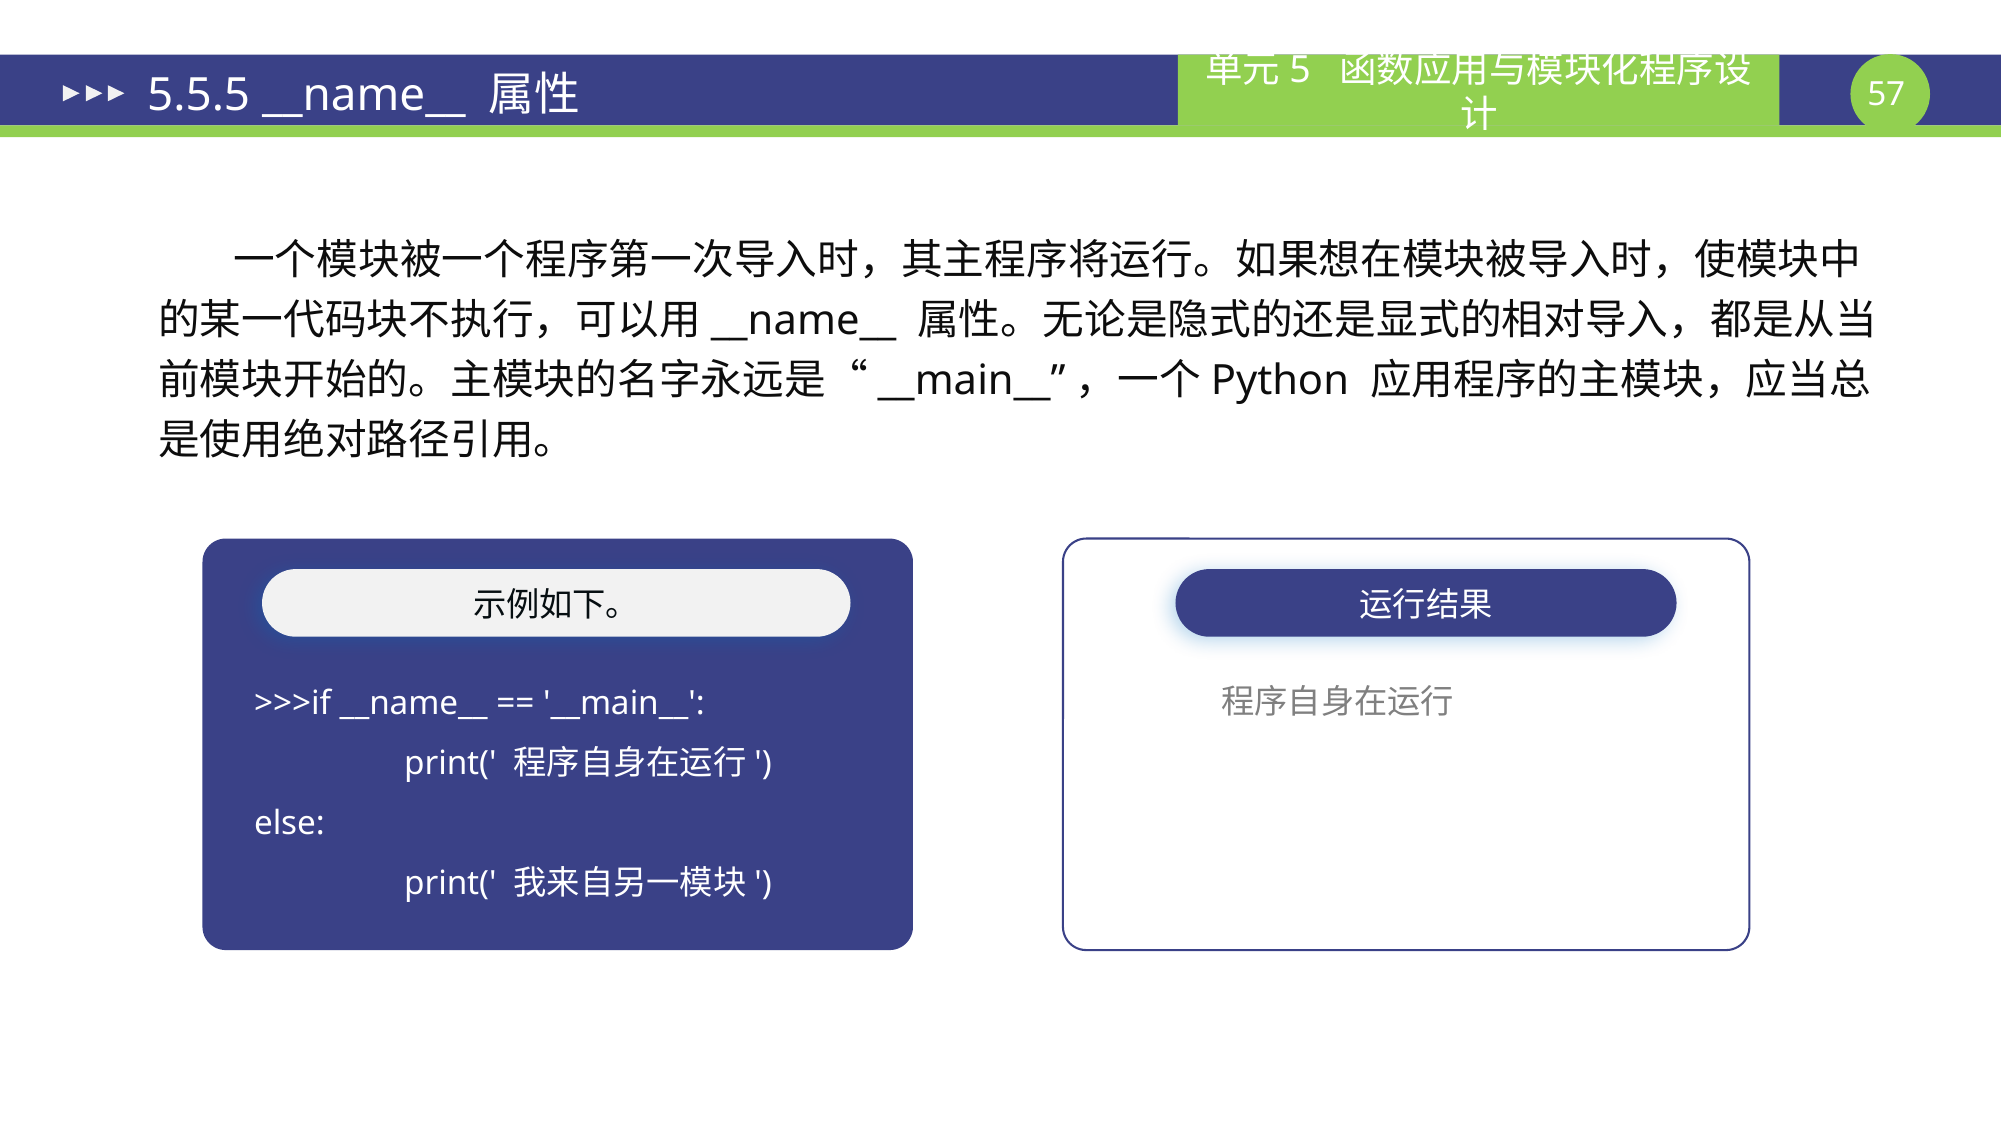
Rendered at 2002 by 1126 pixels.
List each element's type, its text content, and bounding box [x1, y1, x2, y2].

list 一个模块被一个程序第一次导入时，其主程序将运行。如果想在模块被导入时，使模块中的某一代码块不执行，可以用__name__ 属性。无论是隐式的还是显式的相对导入，都是从当前模块开始的。主模块的名字永远是“__main__”，一个Python 应用程序的主模块，应当总是使用绝对路径引用。 [138, 212, 1901, 726]
text_box 程序自身在运行 [1206, 652, 1772, 728]
text_box [1164, 564, 1679, 650]
text_box >>>if __name__ == '__main__': print(' 程序自身在运行') else: print(' 我来自另一模块') [239, 654, 887, 909]
text_box 4．Python 模块的搜索路径 [250, 564, 853, 650]
text_box 示例如下。 [262, 569, 851, 637]
text_box [202, 538, 913, 951]
text_box [1062, 538, 1750, 951]
text_box 运行结果 [1175, 569, 1677, 637]
title 5.5.5 __name__ 属性 [127, 59, 1207, 126]
